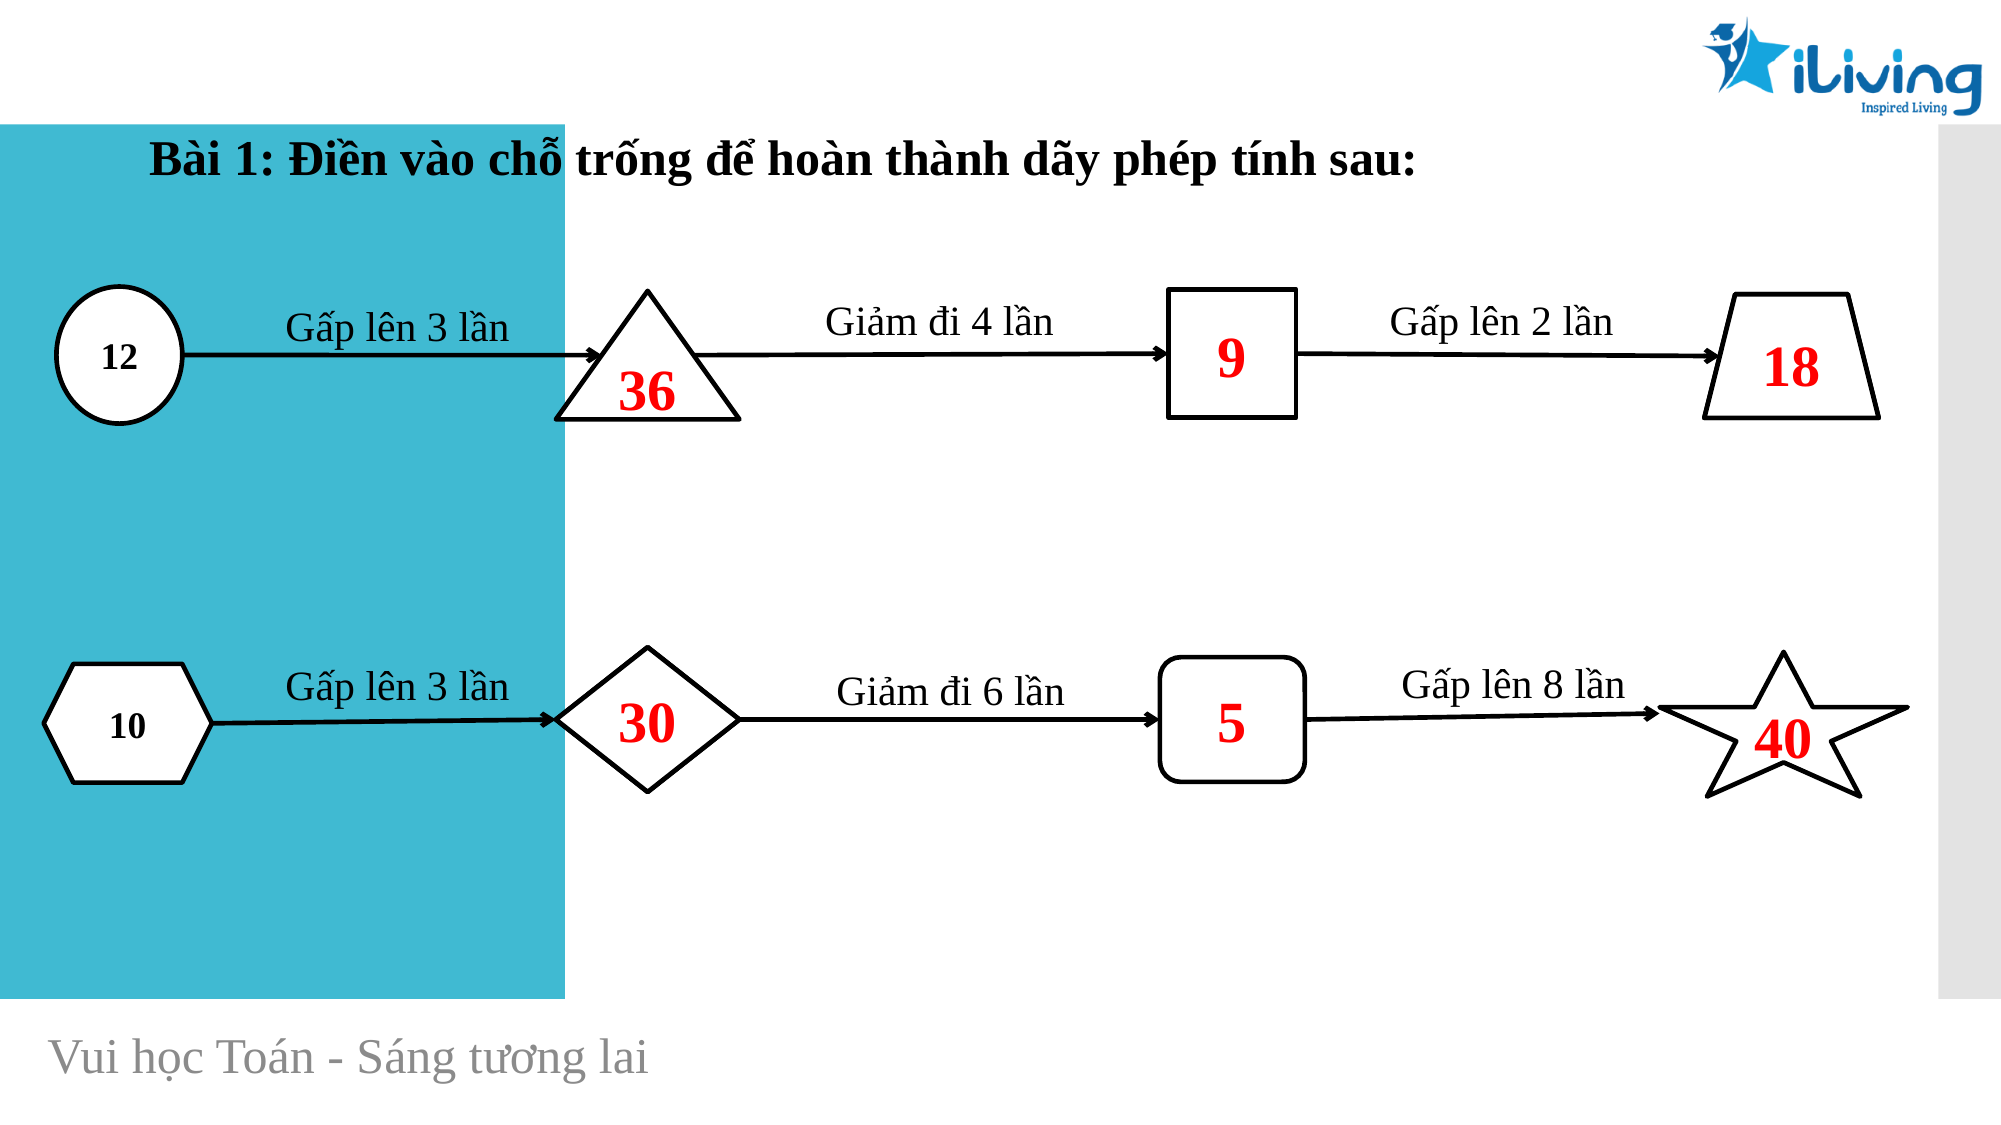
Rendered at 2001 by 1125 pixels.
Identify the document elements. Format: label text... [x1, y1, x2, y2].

text_box 40 [1658, 650, 1909, 798]
text_box Gấp lên 3 lần [270, 651, 525, 717]
text_box Giảm đi 4 lần [810, 286, 1069, 352]
text_box Giảm đi 6 lần [821, 655, 1081, 719]
footer Vui học Toán - Sáng tương lai [32, 1015, 900, 1091]
text_box 9 [1168, 288, 1297, 419]
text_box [211, 719, 557, 724]
text_box Gấp lên 8 lần [1386, 649, 1641, 713]
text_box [1295, 353, 1721, 357]
text_box Gấp lên 2 lần [1374, 286, 1629, 352]
picture [1692, 0, 2000, 125]
text_box Bài 1: Điền vào chỗ trống để hoàn thành dãy phép tính sau: [134, 118, 1447, 193]
text_box 18 [1703, 293, 1880, 419]
text_box 12 [55, 285, 184, 425]
text_box 5 [1159, 656, 1306, 783]
text_box 36 [555, 289, 741, 421]
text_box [1304, 713, 1660, 720]
text_box 10 [42, 662, 212, 784]
text_box Gấp lên 3 lần [270, 292, 525, 354]
text_box 30 [555, 646, 741, 793]
